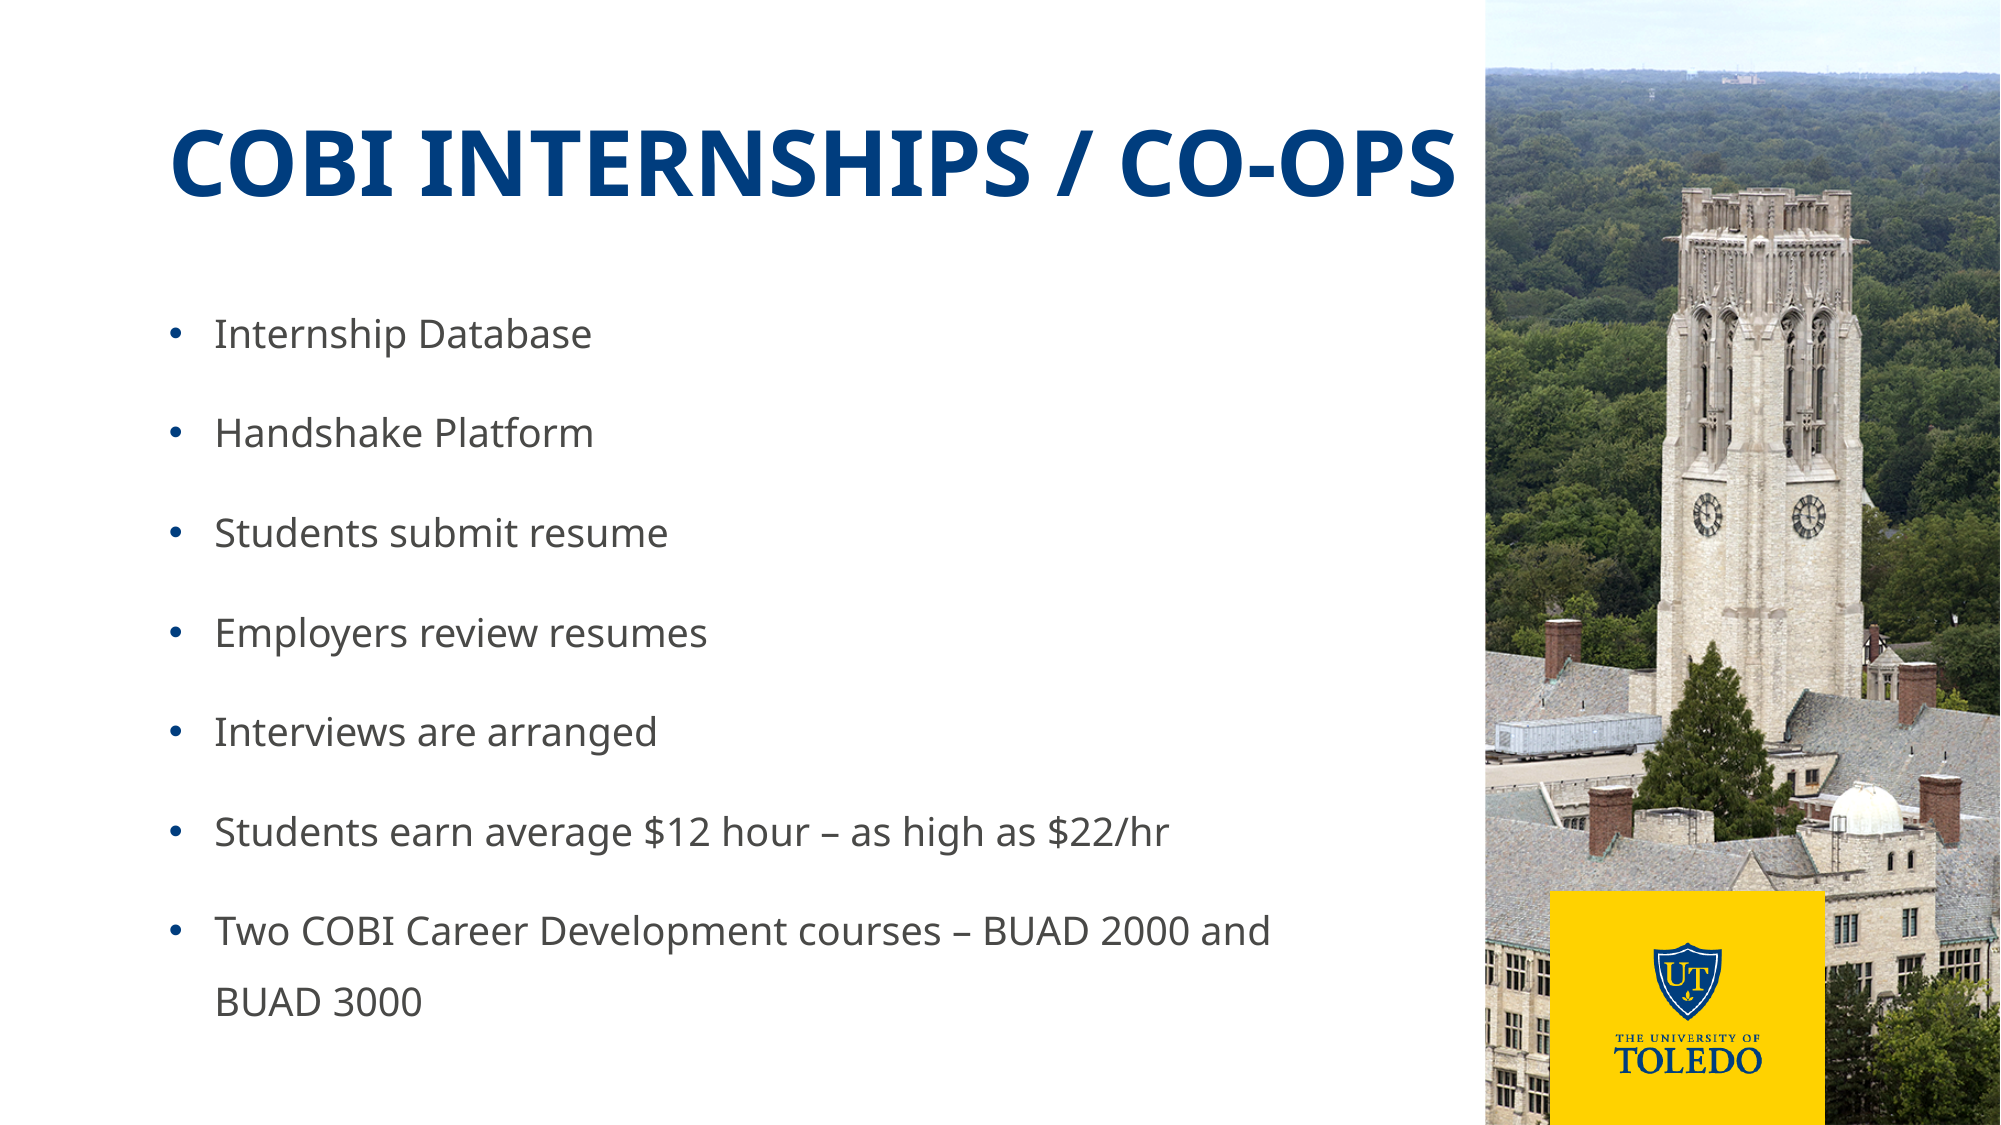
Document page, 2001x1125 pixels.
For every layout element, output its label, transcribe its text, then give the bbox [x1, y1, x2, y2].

picture [1485, 0, 2000, 1125]
list Internship Database Handshake Platform Students submit resume Employers review resumes Interviews are arranged Students earn average $12 hour – as high as $22/hr Two COBI Career Development courses – BUAD 2000 and BUAD 3000 [168, 285, 1389, 1032]
title COBI Internships / Co-ops [168, 0, 1825, 217]
